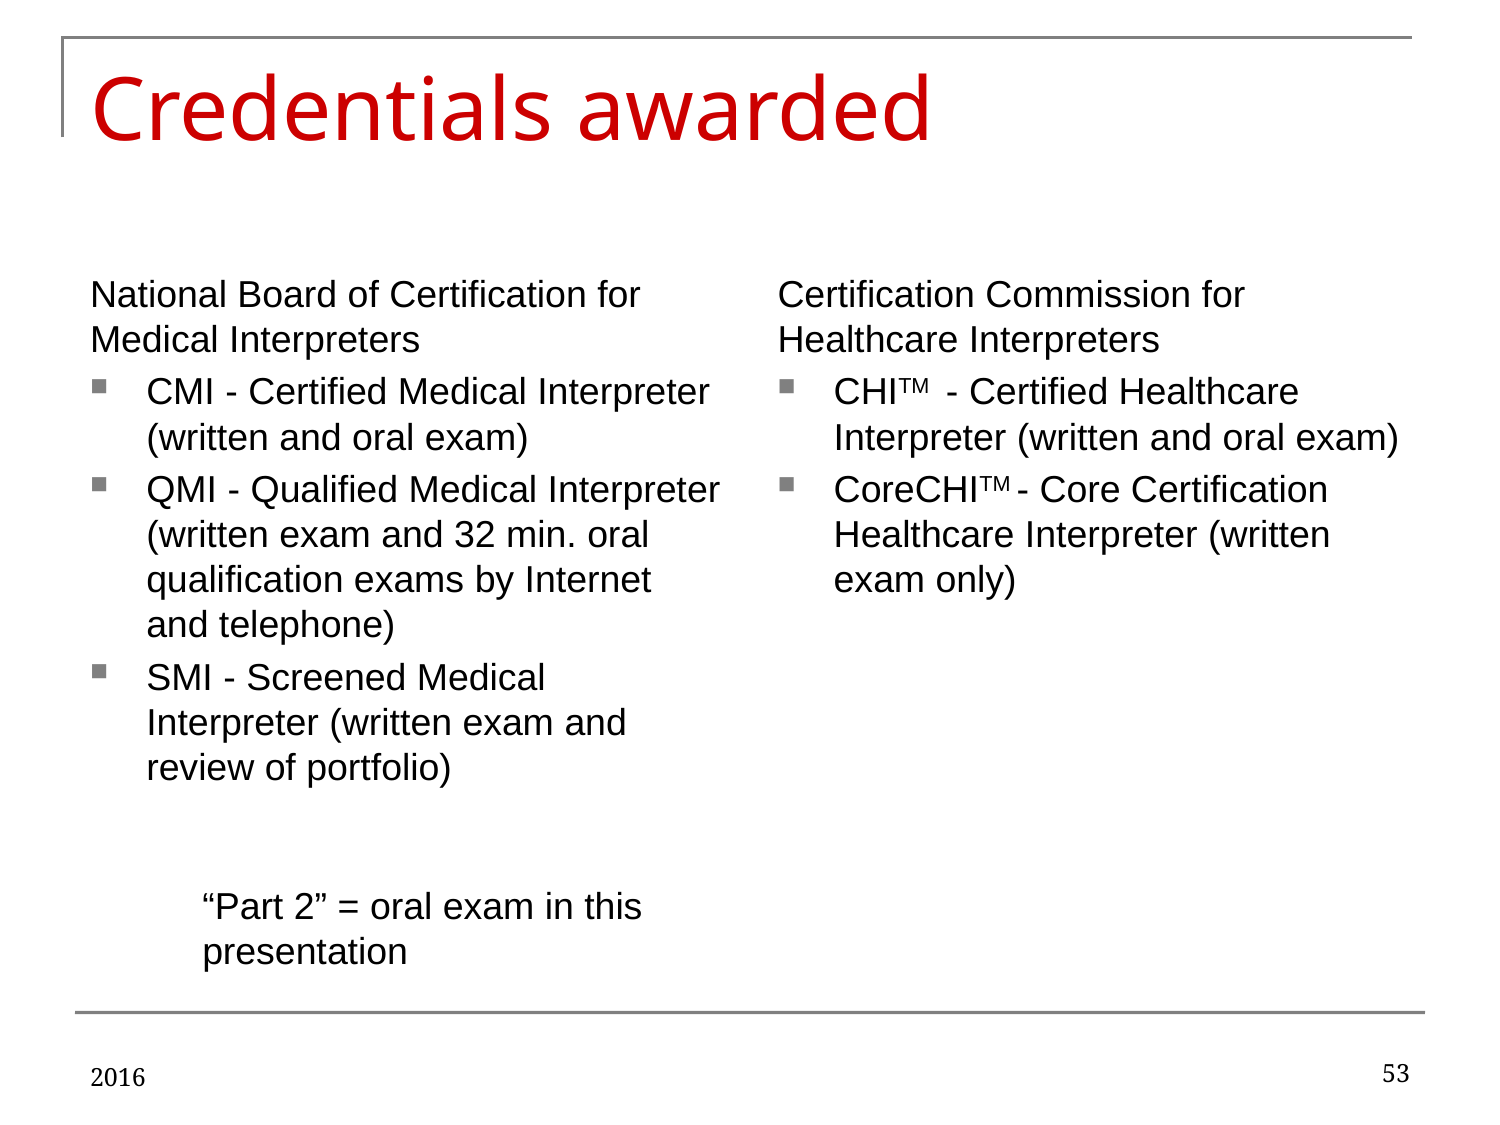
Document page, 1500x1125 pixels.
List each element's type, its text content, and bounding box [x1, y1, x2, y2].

text_box “Part 2” = oral exam in this presentation [187, 874, 713, 980]
title Credentials awarded [75, 45, 1425, 233]
slide_number 2016 [75, 1024, 425, 1100]
list National Board of Certification for Medical Interpreters CMI - Certified Medical Interpreter (written and oral exam) QMI - Qualified Medical Interpreter (written exam and 32 min. oral qualification exams by Internet and telephone) SMI - Screened Medical Interpreter (written exam and review of portfolio) [75, 262, 738, 1006]
list Certification Commission for Healthcare Interpreters CHITM - Certified Healthcare Interpreter (written and oral exam) CoreCHITM - Core Certification Healthcare Interpreter (written exam only) [762, 262, 1425, 1006]
slide_number 53 [1074, 1024, 1425, 1100]
